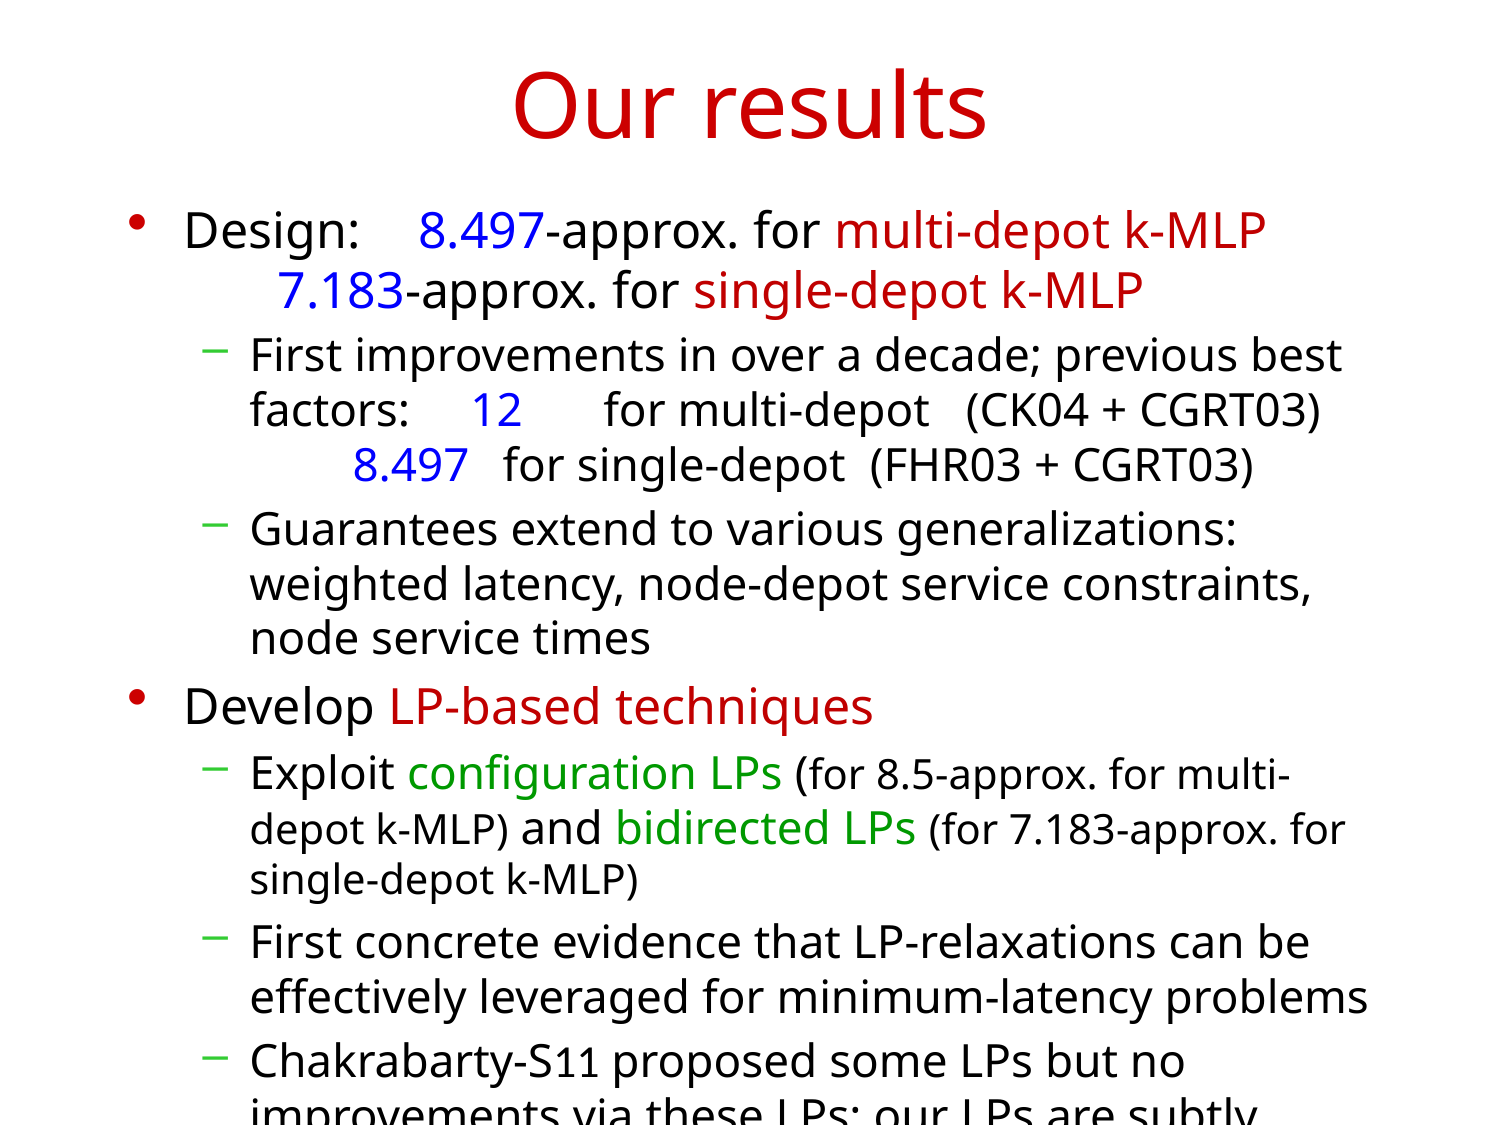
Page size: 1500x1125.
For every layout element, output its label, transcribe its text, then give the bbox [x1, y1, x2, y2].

list Design: 8.497-approx. for multi-depot k-MLP 7.183-approx. for single-depot k-MLP First improvements in over a decade; previous best factors: 12 for multi-depot (CK04 + CGRT03) 8.497 for single-depot (FHR03 + CGRT03) Guarantees extend to various generalizations: weighted latency, node-depot service constraints, node service times Develop LP-based techniques Exploit configuration LPs (for 8.5-approx. for multi-depot k-MLP) and bidirected LPs (for 7.183-approx. for single-depot k-MLP) First concrete evidence that LP-relaxations can be effectively leveraged for minimum-latency problems Chakrabarty-S11 proposed some LPs but no improvements via these LPs; our LPs are subtly different, except when k=1 [112, 191, 1414, 1029]
title Our results [112, 32, 1388, 171]
